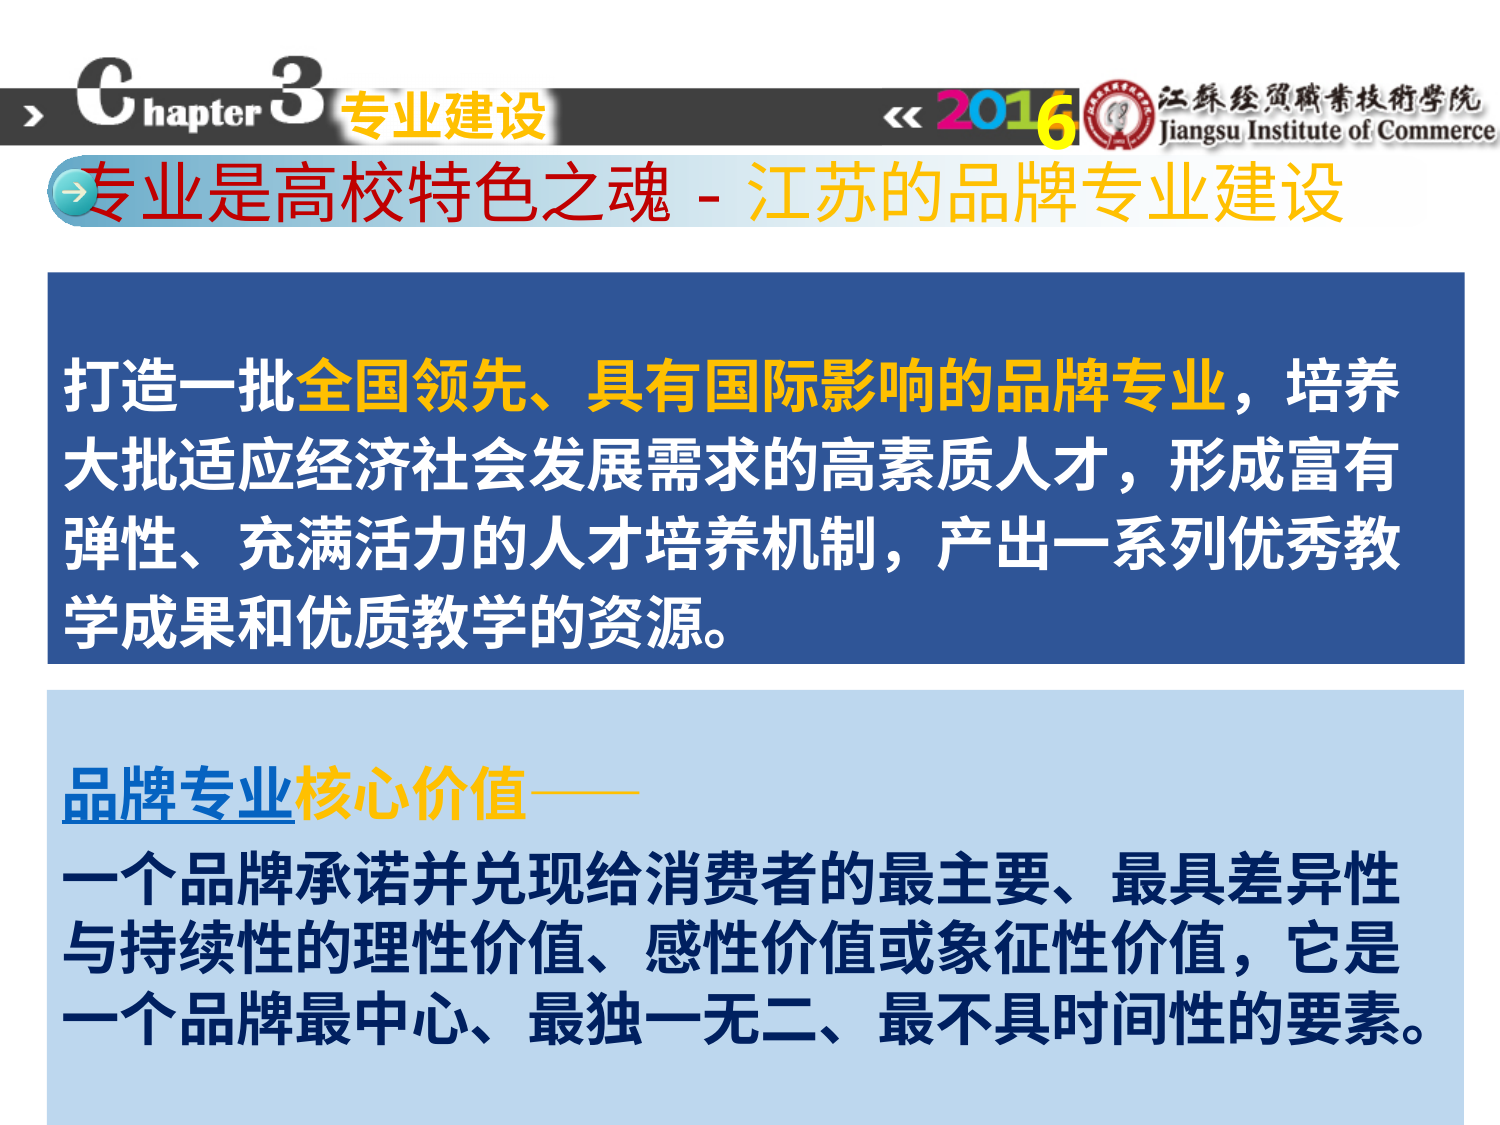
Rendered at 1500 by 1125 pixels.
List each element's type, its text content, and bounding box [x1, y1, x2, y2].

text_box 专业是高校特色之魂-江苏的品牌专业建设 [117, 155, 1439, 227]
text_box 品牌专业核心价值—— 一个品牌承诺并兑现给消费者的最主要、最具差异性与持续性的理性价值、感性价值或象征性价值，它是一个品牌最中心、最独一无二、最不具时间性的要素。 [46, 689, 1464, 1125]
picture [0, 0, 1500, 1125]
text_box 专业建设 [324, 52, 854, 155]
text_box 打造一批全国领先、具有国际影响的品牌专业，培养大批适应经济社会发展需求的高素质人才，形成富有弹性、充满活力的人才培养机制，产出一系列优秀教学成果和优质教学的资源。 [47, 272, 1465, 664]
text_box 6 [1021, 67, 1095, 173]
